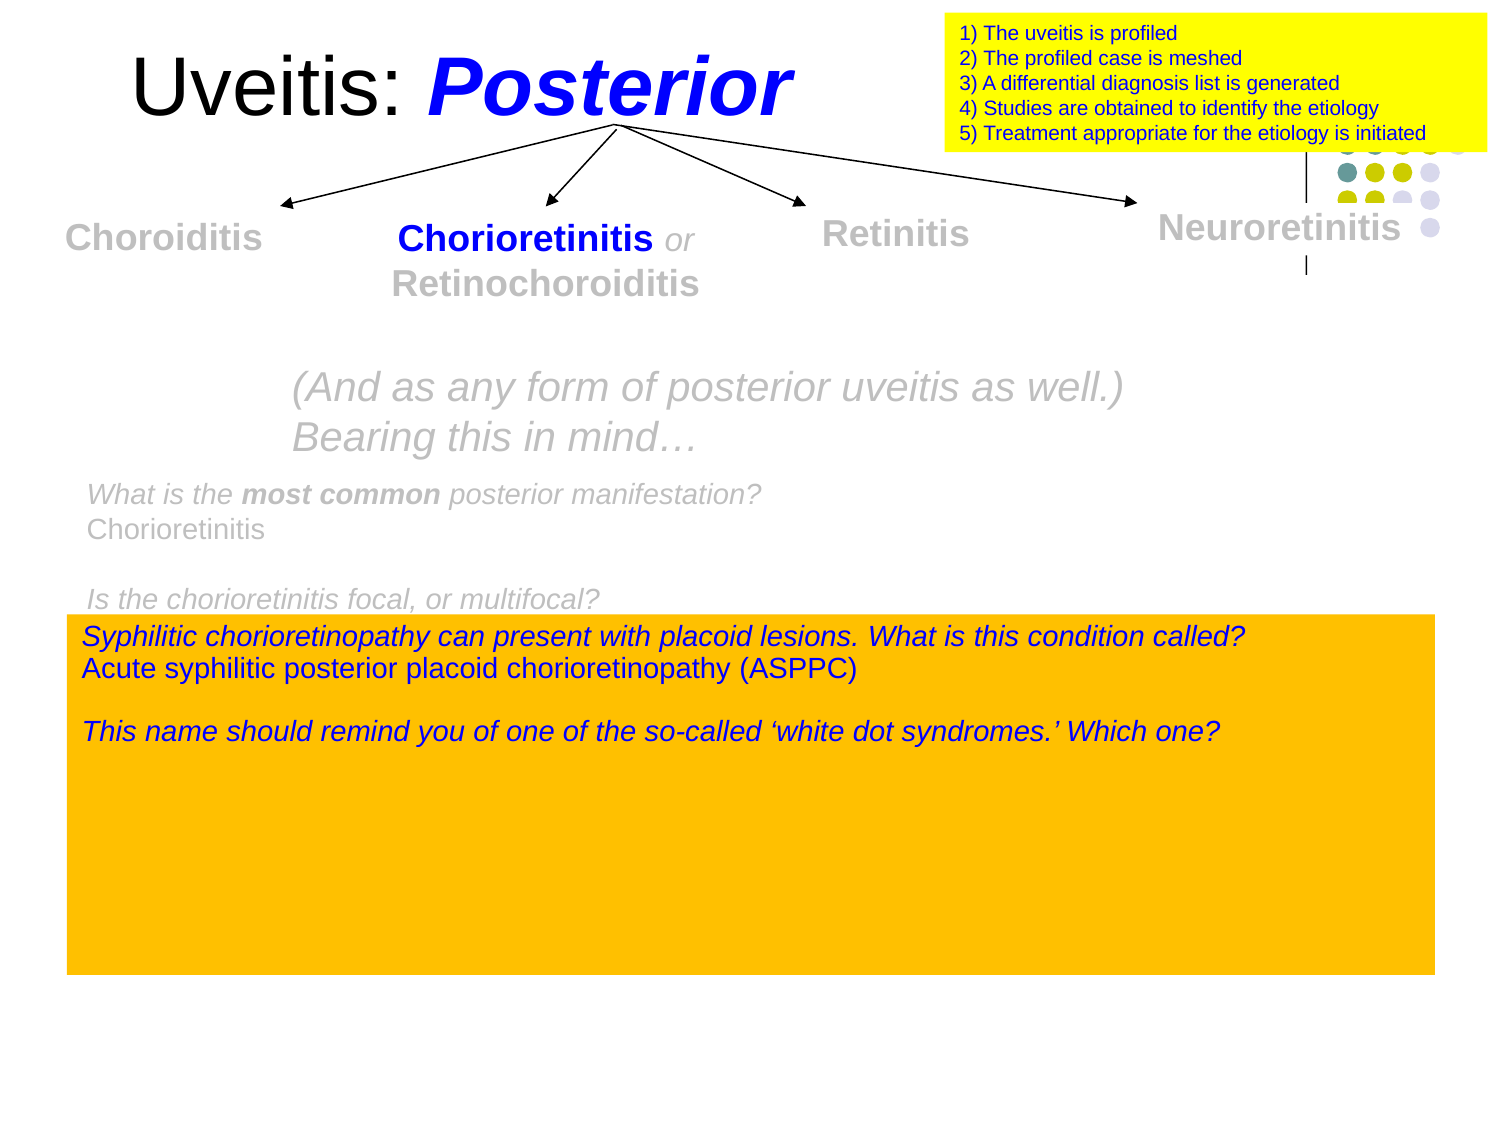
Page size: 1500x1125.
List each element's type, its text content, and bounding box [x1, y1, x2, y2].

text_box Retinitis [806, 211, 985, 262]
text_box [373, 215, 427, 314]
text_box Choroiditis [50, 205, 281, 266]
text_box Chorioretinitis or Retinochoroiditis [376, 215, 715, 312]
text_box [612, 124, 1138, 204]
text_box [279, 124, 610, 207]
text_box Uveitis: Posterior [115, 24, 808, 140]
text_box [545, 129, 608, 207]
text_box What is the most common posterior manifestation? Chorioretinitis Is the chorioretinitis focal, or multifocal? Both are known to occur, but multifocal is probably more common What do the lesions look like? They are usually fairly small, and yellowish-gray Is the chorioretinitis accompanied by vitritis? Generally yes [71, 468, 951, 614]
text_box 1) The uveitis is profiled 2) The profiled case is meshed 3) A differential diagnosis list is generated 4) Studies are obtained to identify the etiology 5) Treatment appropriate for the etiology is initiated [944, 12, 1488, 153]
text_box Syphilitic chorioretinopathy can present with placoid lesions. What is this condition called? Acute syphilitic posterior placoid chorioretinopathy (ASPPC) This name should remind you of one of the so-called ‘white dot syndromes.’ Which one? Acute posterior multifocal placoid pigment epitheliopathy (APMPPE) The FA results in ASPPC is similar to that of APMPPE. What is the classic FA sequence of APMPPE? The placoid lesions ‘block early, stain late.’ Are there any factors in the clinical history to push you toward one or the other? Yes—ASPPC patients are (usually) immunocompromised, whereas APMPPE patients (usually) aren’t [66, 614, 1435, 975]
text_box Neuroretinitis [1143, 203, 1417, 256]
text_box (And as any form of posterior uveitis as well.) Bearing this in mind… [277, 352, 1141, 467]
